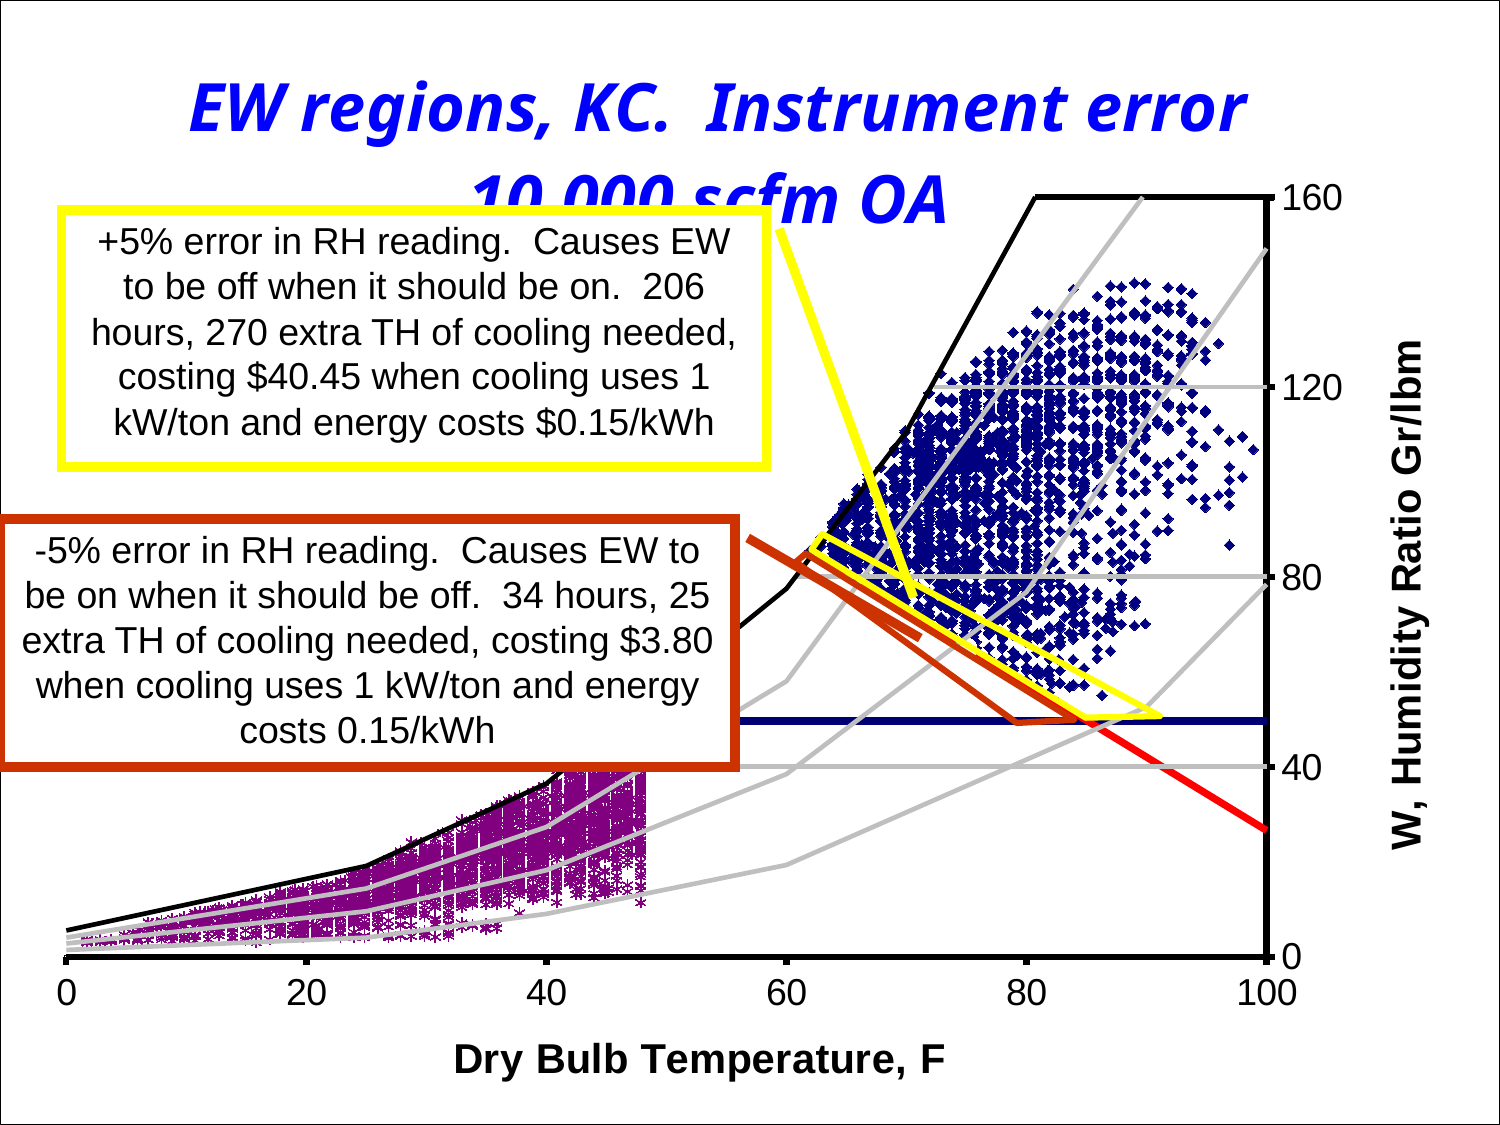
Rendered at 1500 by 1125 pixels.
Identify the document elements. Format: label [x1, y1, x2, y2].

chart [0, 0, 1500, 1125]
